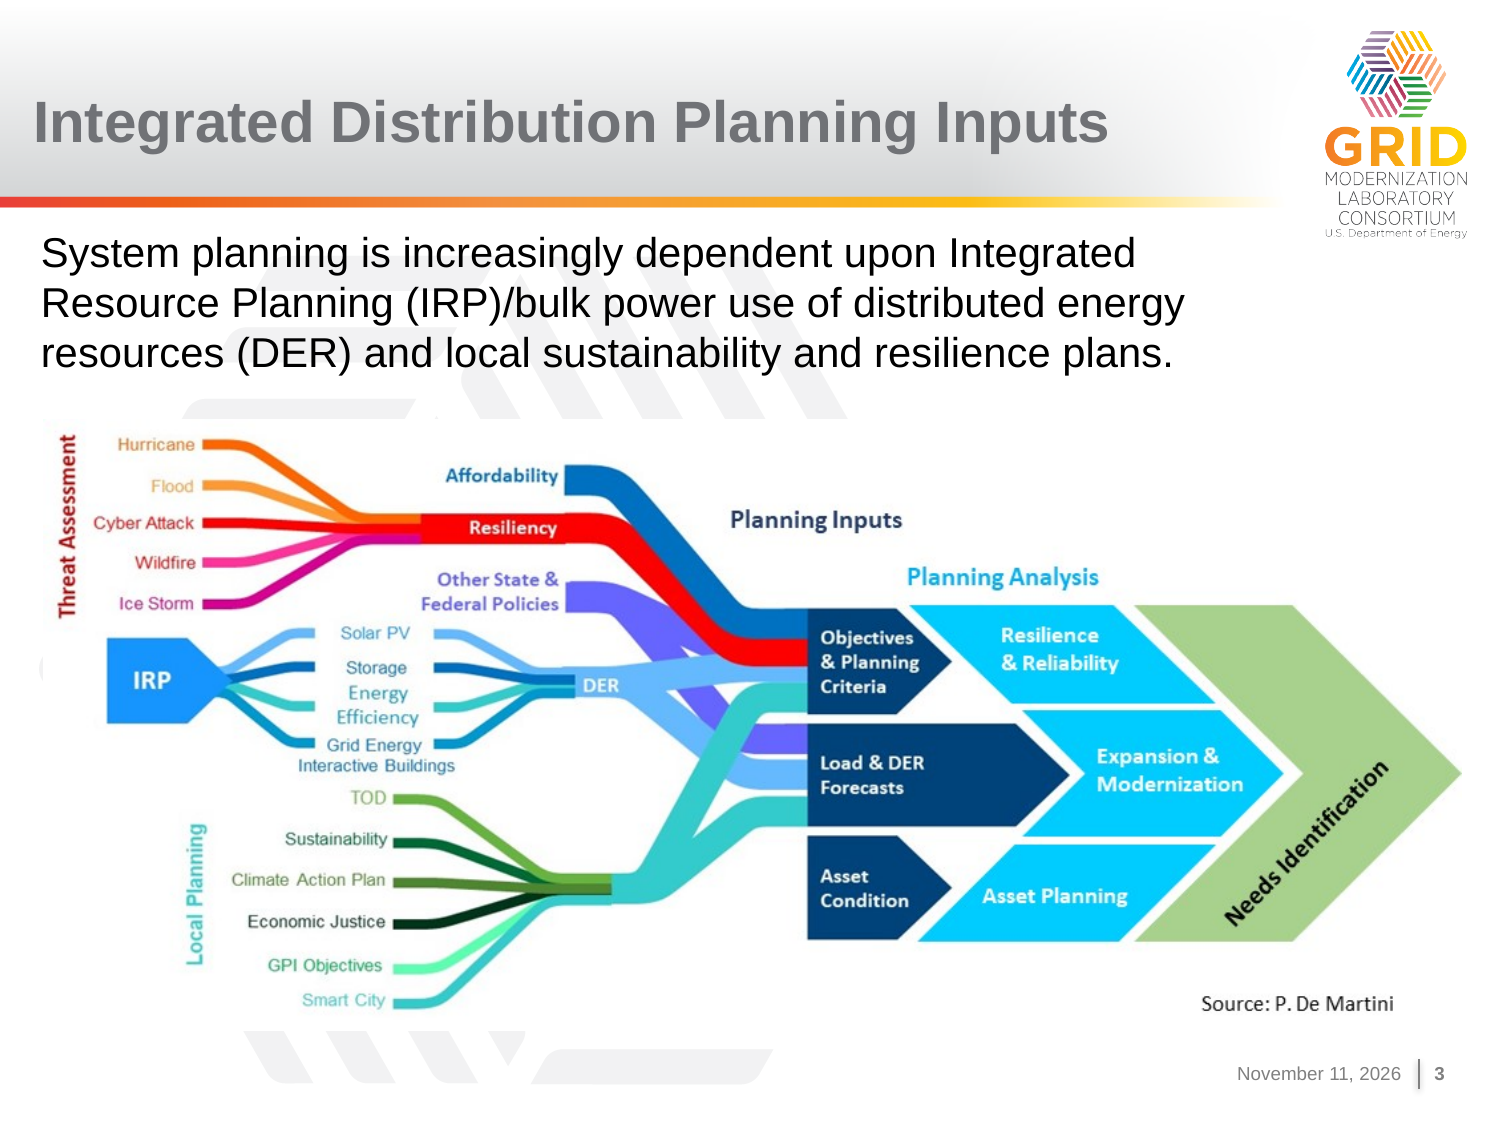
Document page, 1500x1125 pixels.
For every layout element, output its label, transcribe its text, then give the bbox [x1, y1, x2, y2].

picture [0, 0, 1500, 1125]
title Integrated Distribution Planning Inputs [33, 45, 1259, 155]
text_box System planning is increasingly dependent upon Integrated Resource Planning (IRP)/bulk power use of distributed energy resources (DER) and local sustainability and resilience plans. [26, 218, 1305, 384]
